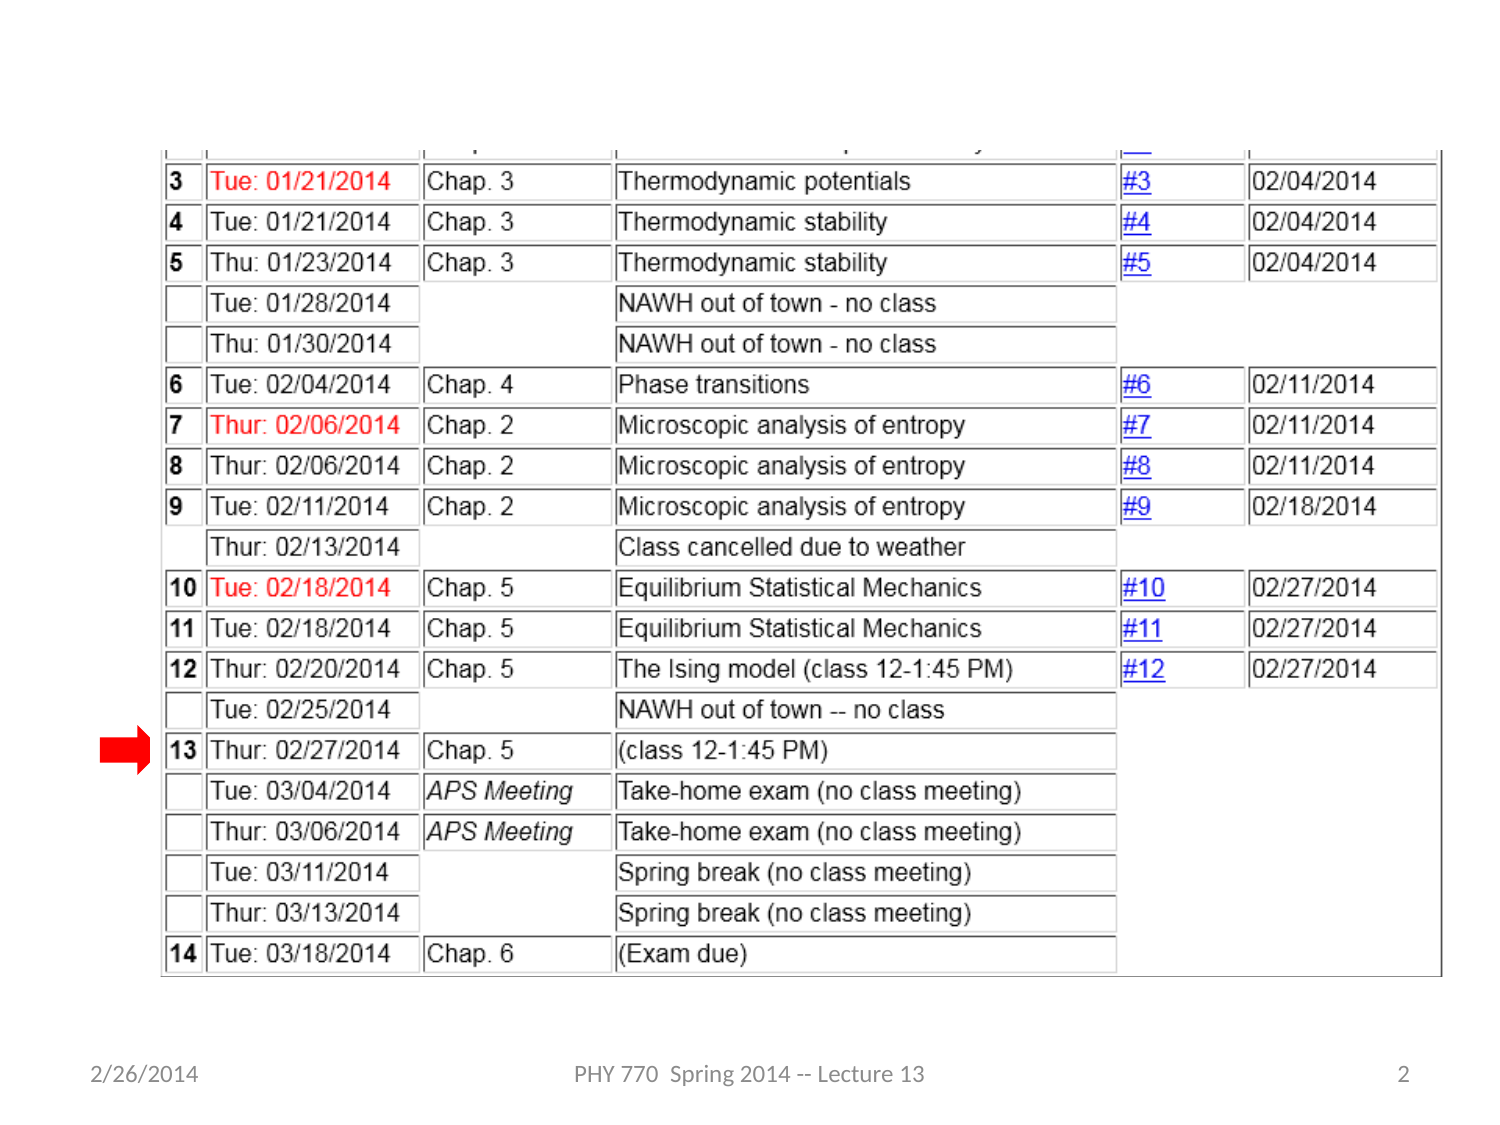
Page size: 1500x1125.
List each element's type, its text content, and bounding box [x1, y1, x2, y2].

picture [149, 149, 1476, 977]
text_box [97, 723, 144, 777]
footer PHY 770 Spring 2014 -- Lecture 13 [512, 1042, 988, 1103]
slide_number 2 [1074, 1042, 1425, 1103]
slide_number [75, 1042, 425, 1103]
